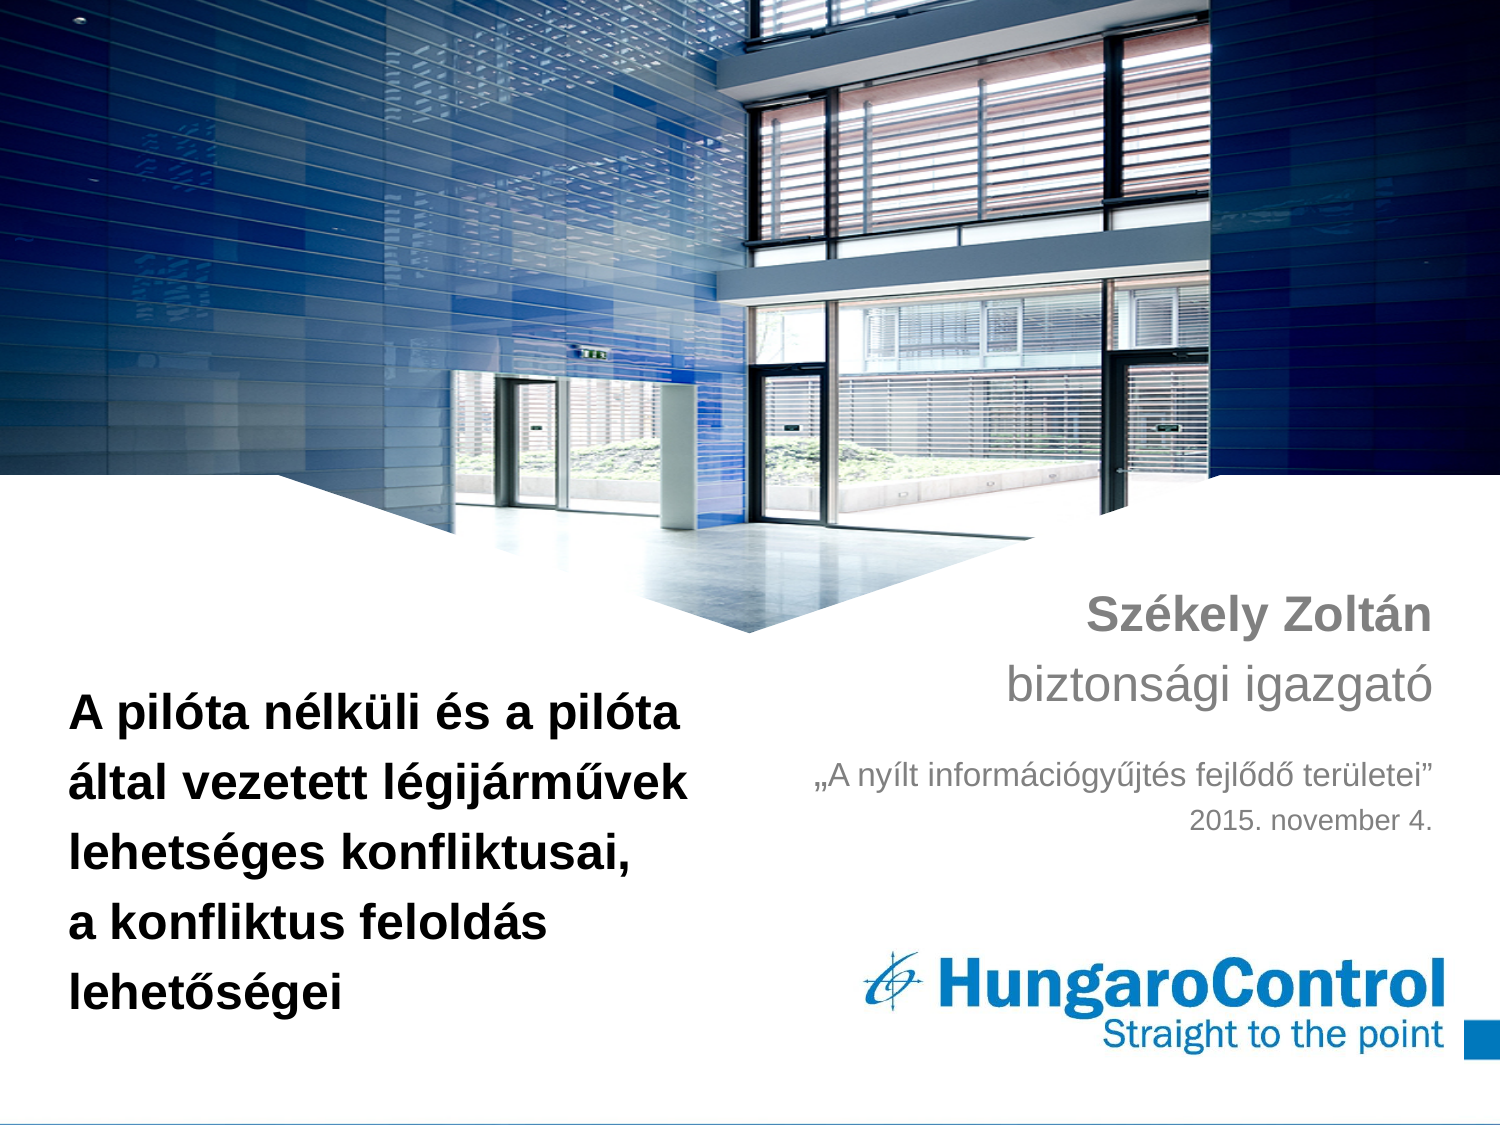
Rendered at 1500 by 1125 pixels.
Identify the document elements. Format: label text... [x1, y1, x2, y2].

list A pilóta nélküli és a pilóta által vezetett légijárművek lehetséges konfliktusai, a konfliktus feloldás lehetőségei [53, 484, 1058, 1075]
list Székely Zoltán biztonsági igazgató „A nyílt információgyűjtés fejlődő területei” 2015. november 4. [796, 574, 1449, 917]
picture [0, 0, 1500, 1125]
